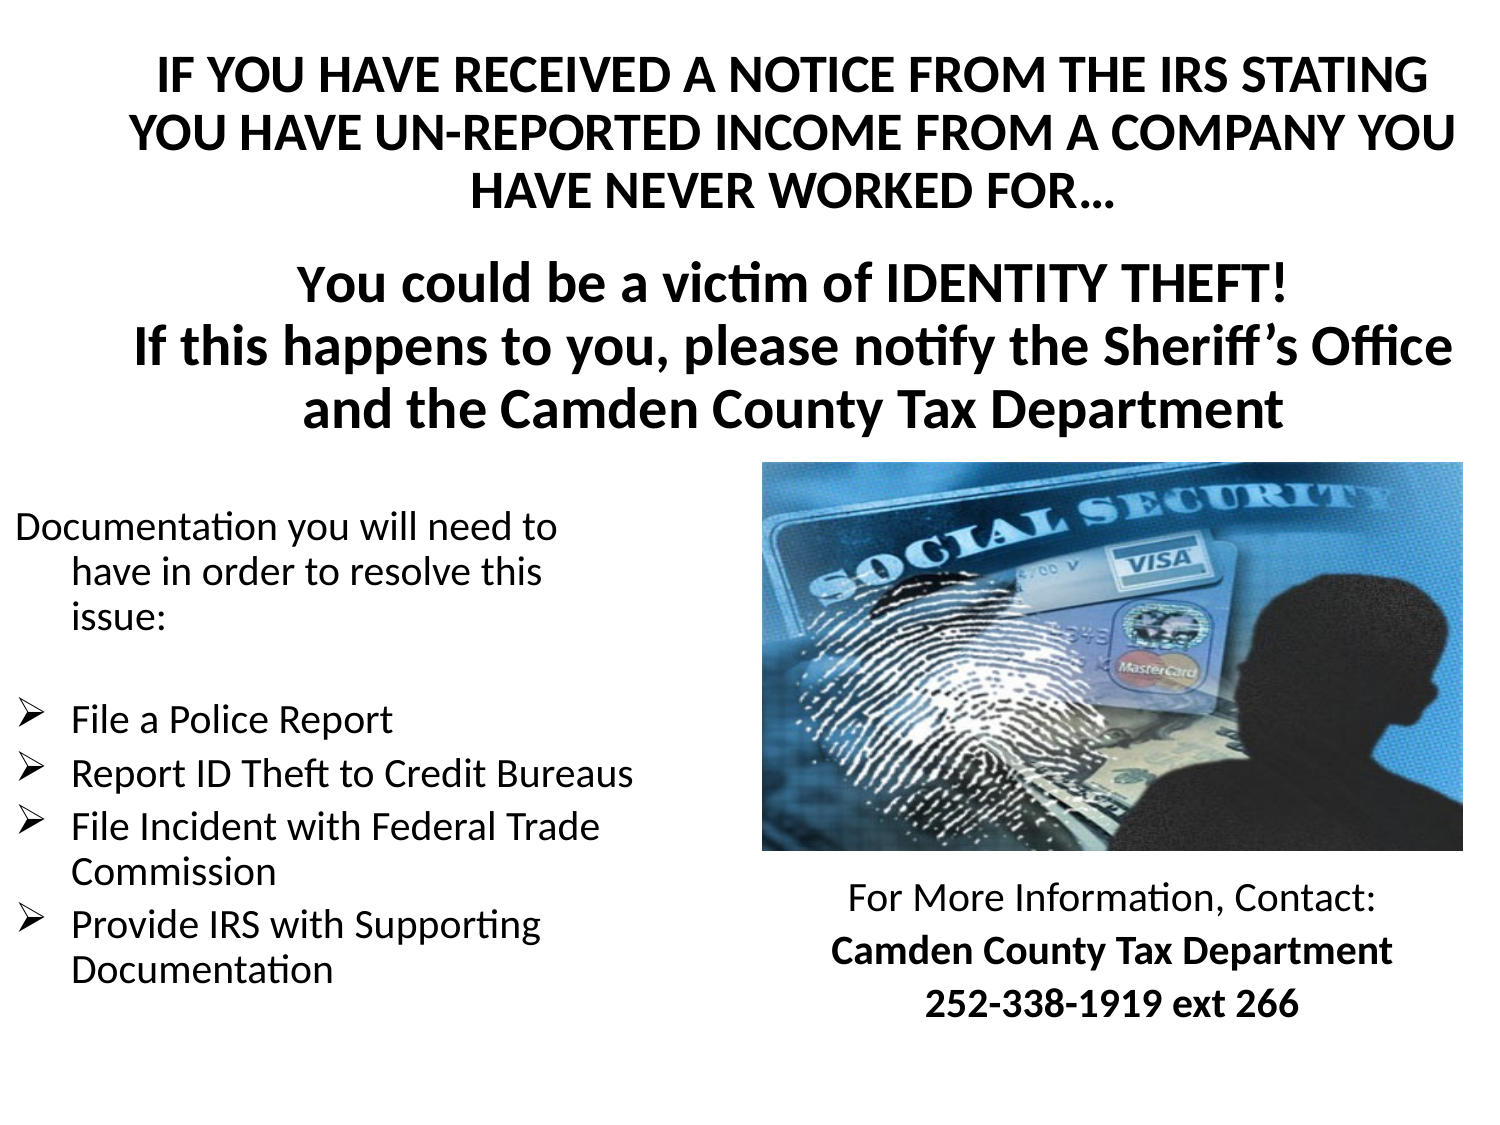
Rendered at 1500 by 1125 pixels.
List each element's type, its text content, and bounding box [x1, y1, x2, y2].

picture [762, 462, 1463, 851]
list Documentation you will need to have in order to resolve this issue: File a Police Report Report ID Theft to Credit Bureaus File Incident with Federal Trade Commission Provide IRS with Supporting Documentation [0, 496, 663, 1066]
title IF YOU HAVE RECEIVED A NOTICE FROM THE IRS STATING YOU HAVE UN-REPORTED INCOME FROM A COMPANY YOU HAVE NEVER WORKED FOR… You could be a victim of IDENTITY THEFT! If this happens to you, please notify the Sheriff’s Office and the Camden County Tax Department [87, 31, 1500, 455]
list For More Information, Contact: Camden County Tax Department 252-338-1919 ext 266 [725, 862, 1500, 1113]
